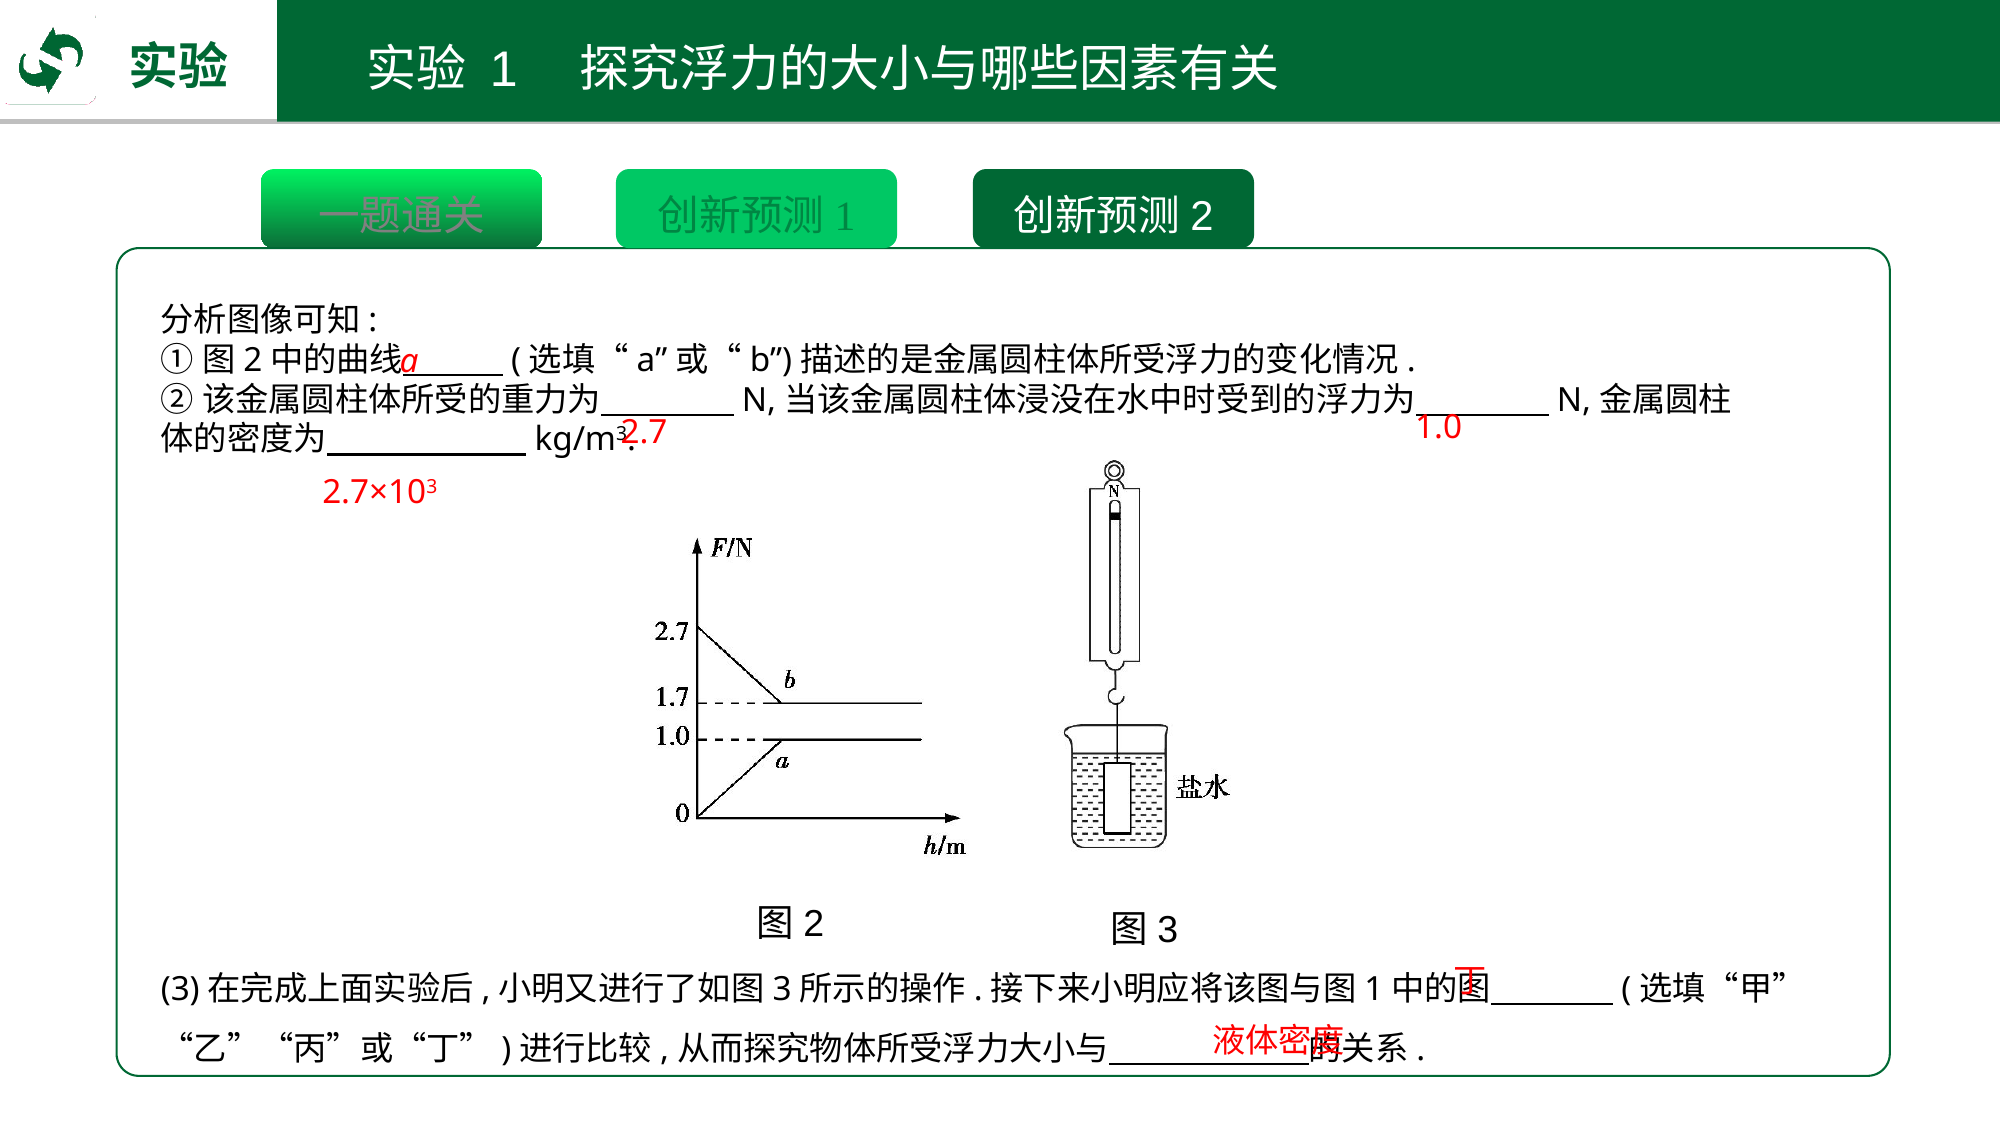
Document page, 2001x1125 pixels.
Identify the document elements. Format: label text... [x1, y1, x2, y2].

text_box 图2 [742, 891, 842, 952]
text_box 实验 [96, 27, 275, 102]
picture [623, 460, 1254, 864]
text_box [115, 247, 1891, 1077]
text_box 2.7×103 [307, 463, 458, 518]
text_box 2.7 [605, 402, 724, 458]
text_box 一题通关 [259, 167, 544, 247]
text_box 实验 1 探究浮力的大小与哪些因素有关 [351, 28, 1295, 104]
text_box 创新预测2 [971, 167, 1256, 250]
text_box 丁 [1438, 951, 1526, 1007]
text_box [276, 0, 2000, 121]
picture [5, 15, 96, 105]
text_box 1.0 [1400, 398, 1497, 453]
text_box (3)在完成上面实验后,小明又进行了如图3所示的操作.接下来小明应将该图与图1中的图 (选填“甲”“乙”“丙”或“丁”)进行比较,从而探究物体所受浮力大小与 的关系. [145, 939, 1823, 1075]
text_box 液体密度 [1197, 1012, 1387, 1067]
text_box 创新预测1 [614, 167, 899, 250]
text_box a [384, 331, 479, 386]
text_box 分析图像可知: ①图2中的曲线 (选填“a”或“b”)描述的是金属圆柱体所受浮力的变化情况. ②该金属圆柱体所受的重力为 N,当该金属圆柱体浸没在水中时受到的浮力为 N,金属圆柱体的密度为 kg/m3. [146, 270, 1758, 465]
text_box 图3 [1096, 897, 1218, 957]
